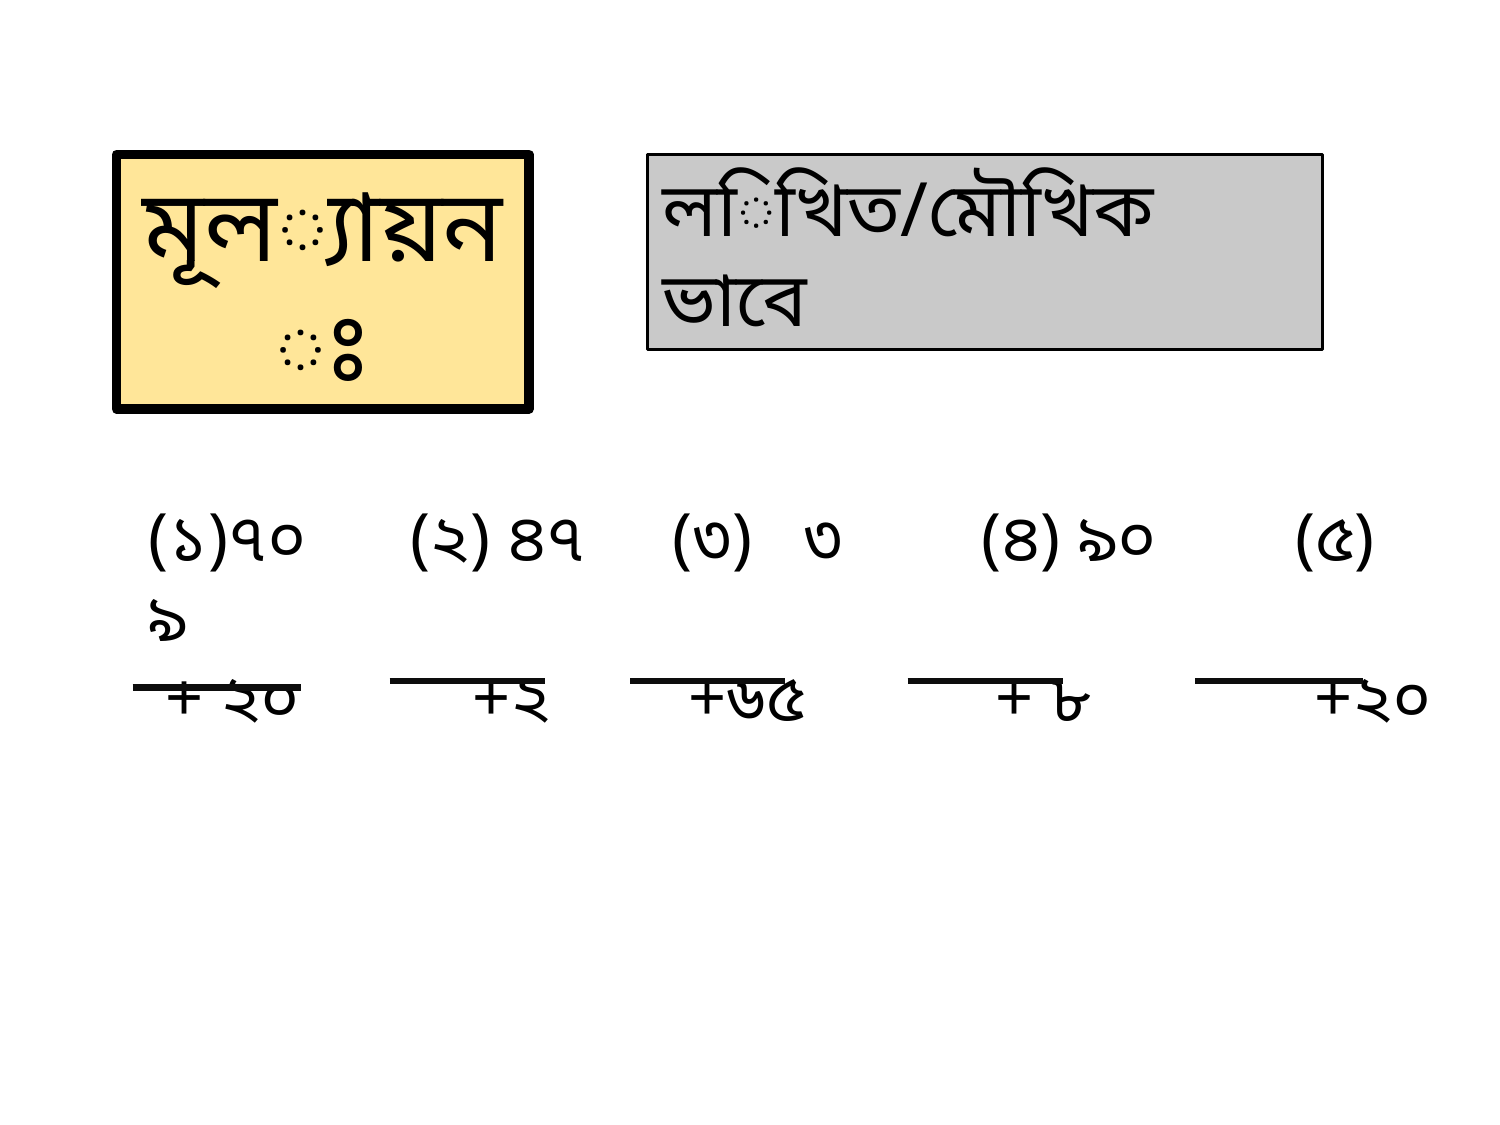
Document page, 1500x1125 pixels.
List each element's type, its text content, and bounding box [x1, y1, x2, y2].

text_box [116, 487, 1454, 688]
text_box মূল্যায়নঃ [116, 154, 530, 410]
text_box লিখিত/মৌখিক ভাবে [647, 154, 1323, 350]
